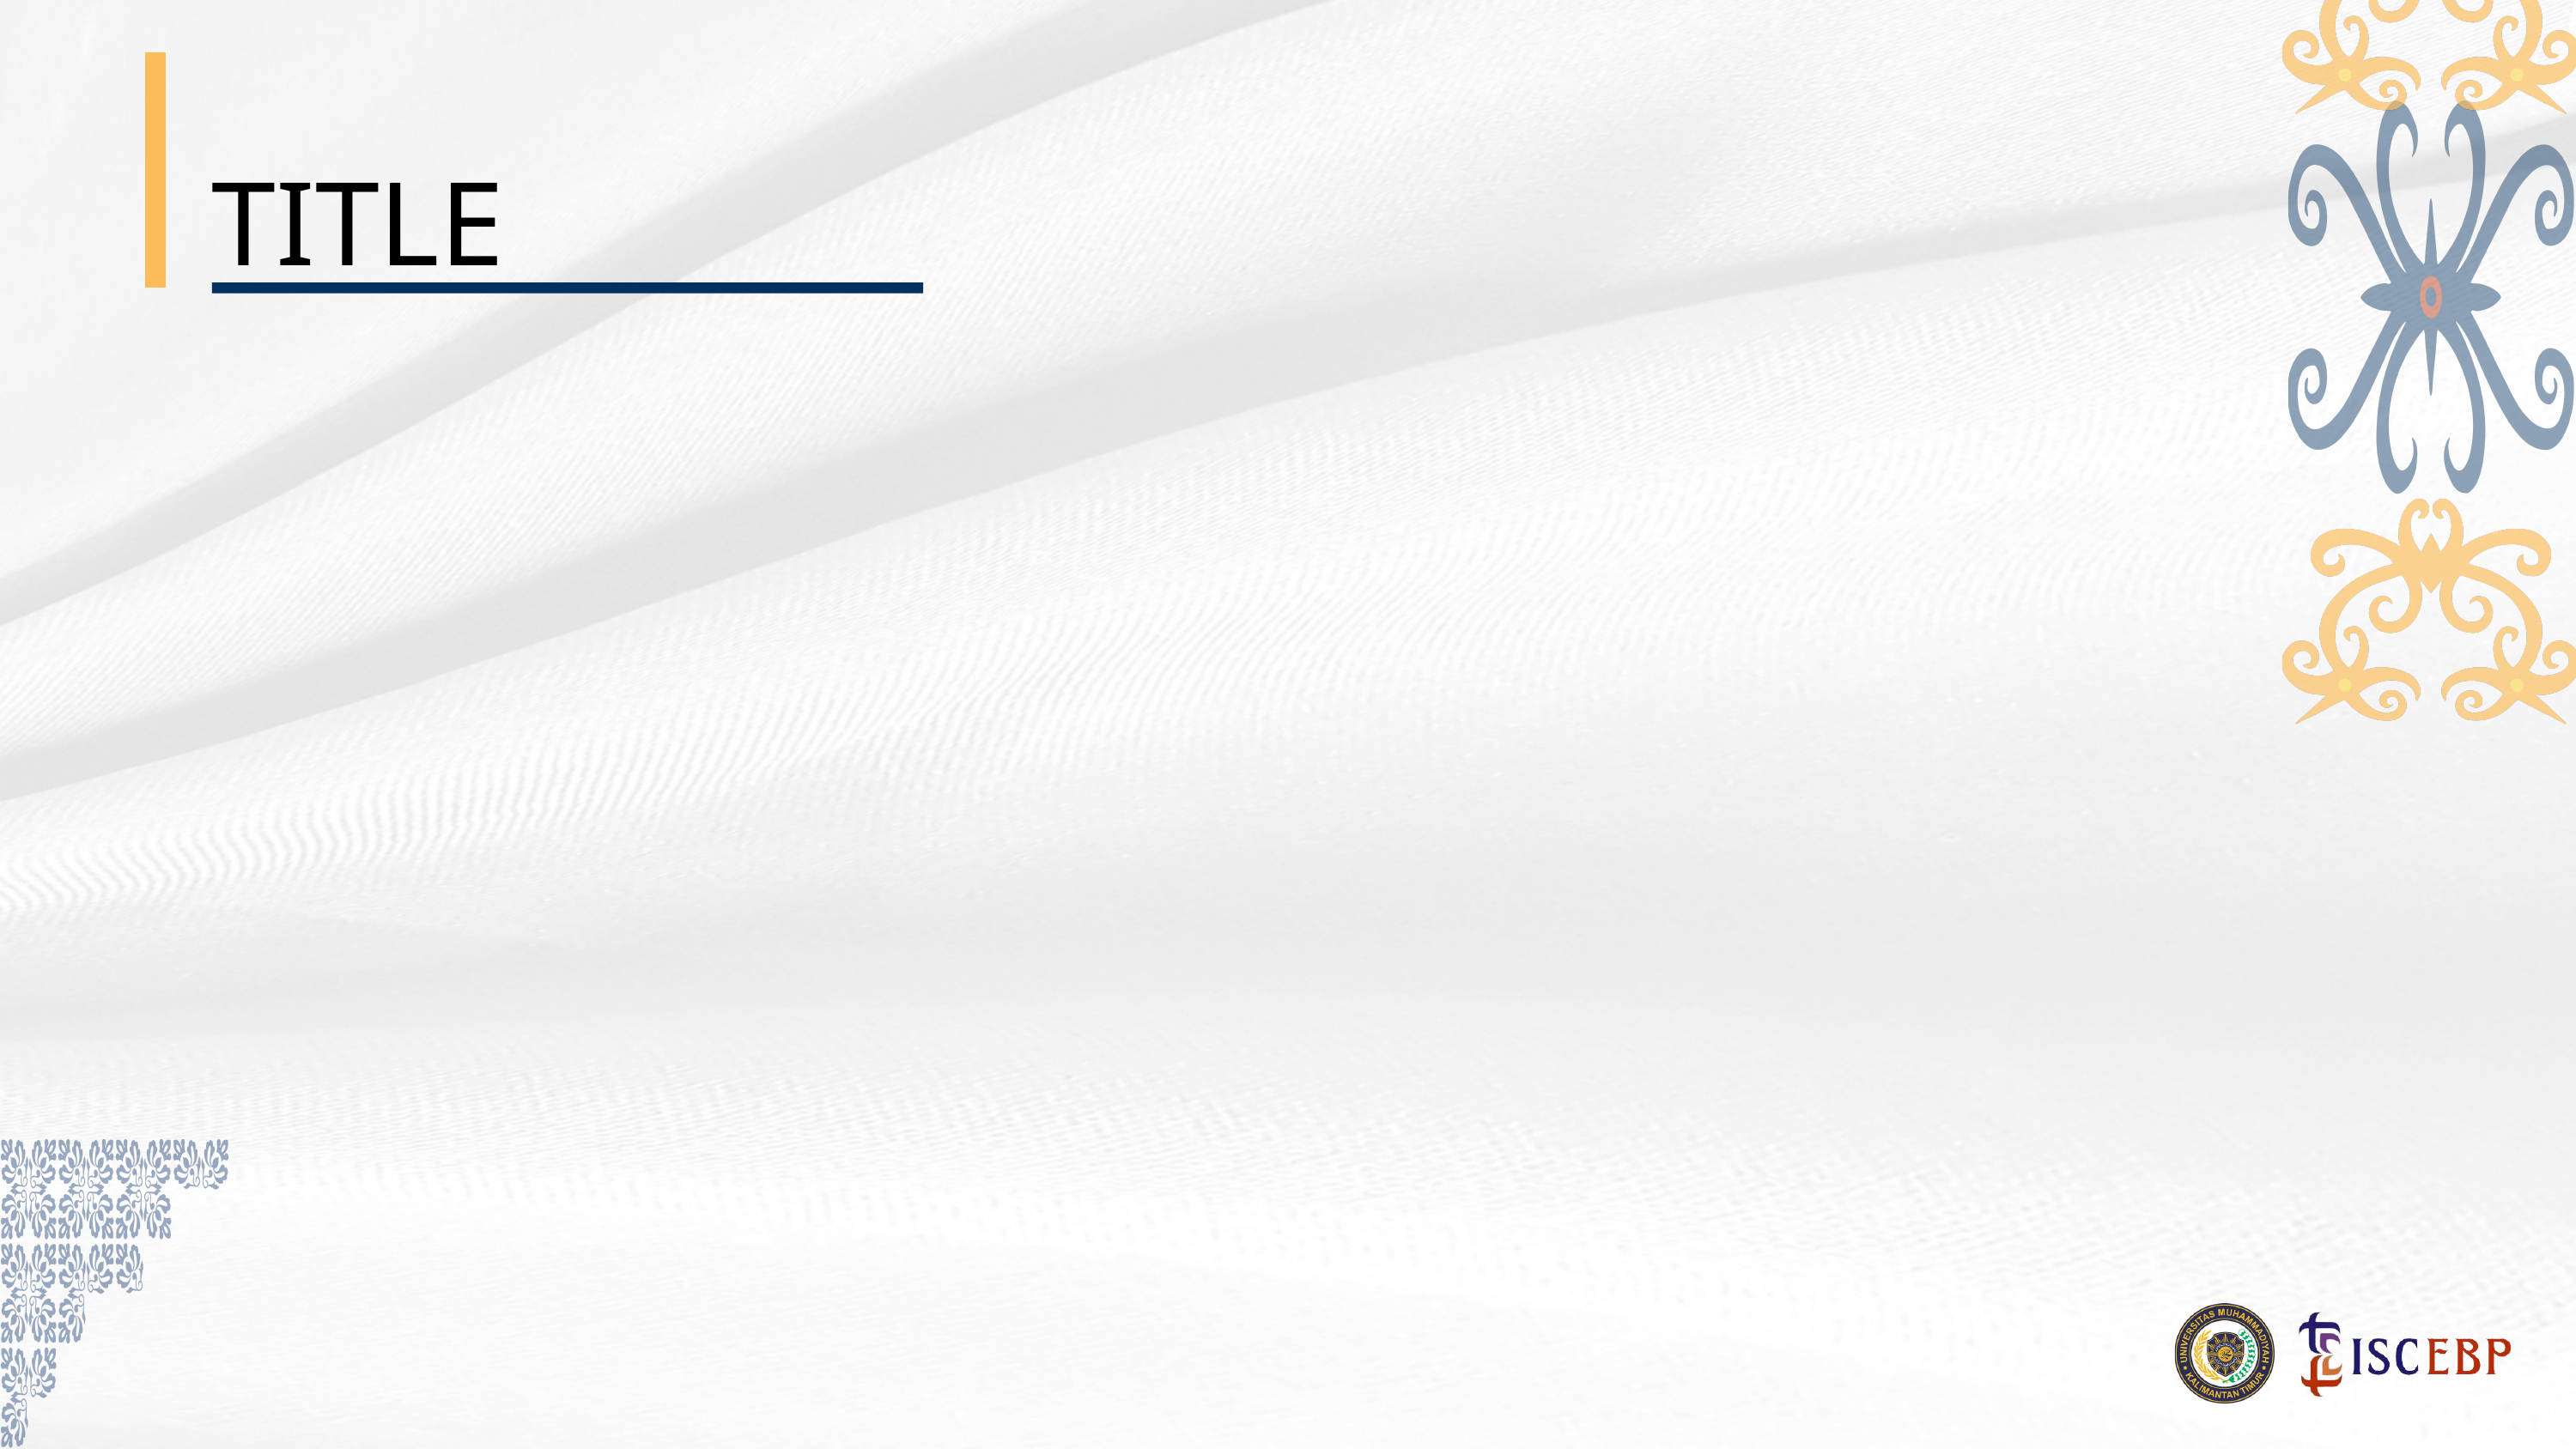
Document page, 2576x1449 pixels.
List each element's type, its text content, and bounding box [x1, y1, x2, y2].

text_box [2281, 496, 2576, 724]
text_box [144, 52, 167, 288]
text_box [2281, 0, 2576, 114]
text_box [2287, 114, 2574, 497]
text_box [2174, 1303, 2519, 1404]
text_box [0, 1137, 229, 1449]
text_box TITLE [211, 127, 1046, 289]
text_box [0, 0, 2576, 1449]
